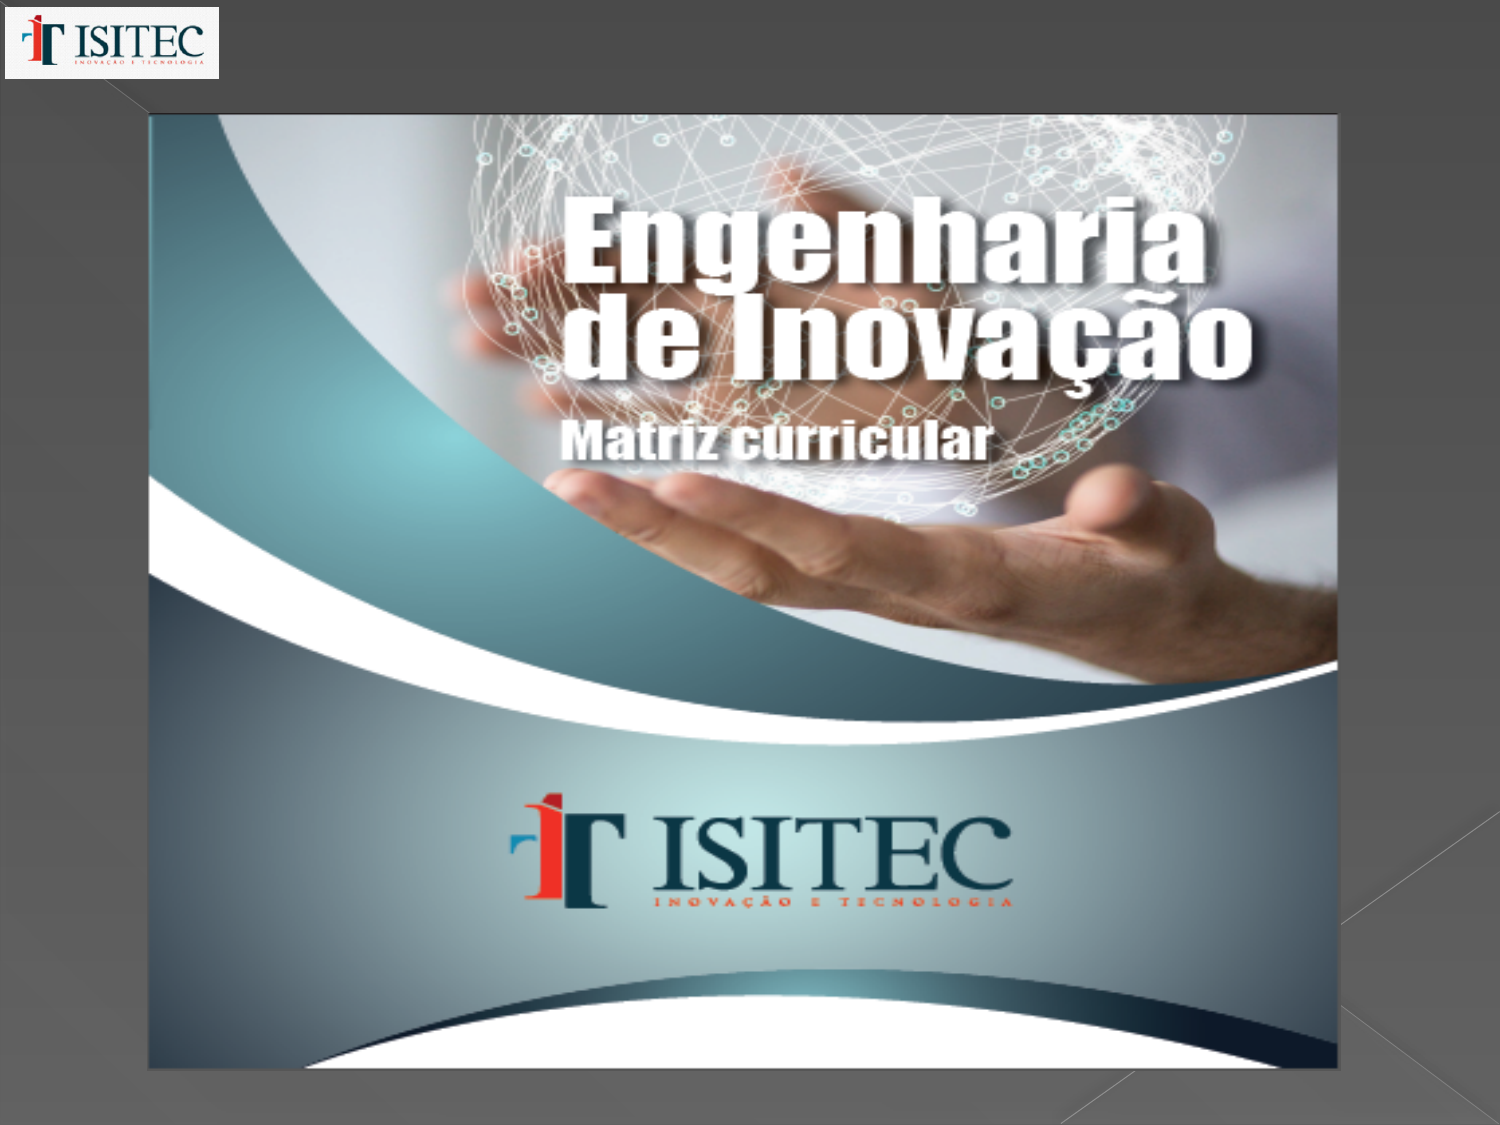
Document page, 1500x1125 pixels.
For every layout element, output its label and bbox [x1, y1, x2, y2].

picture [5, 6, 219, 79]
picture [147, 113, 1341, 1071]
